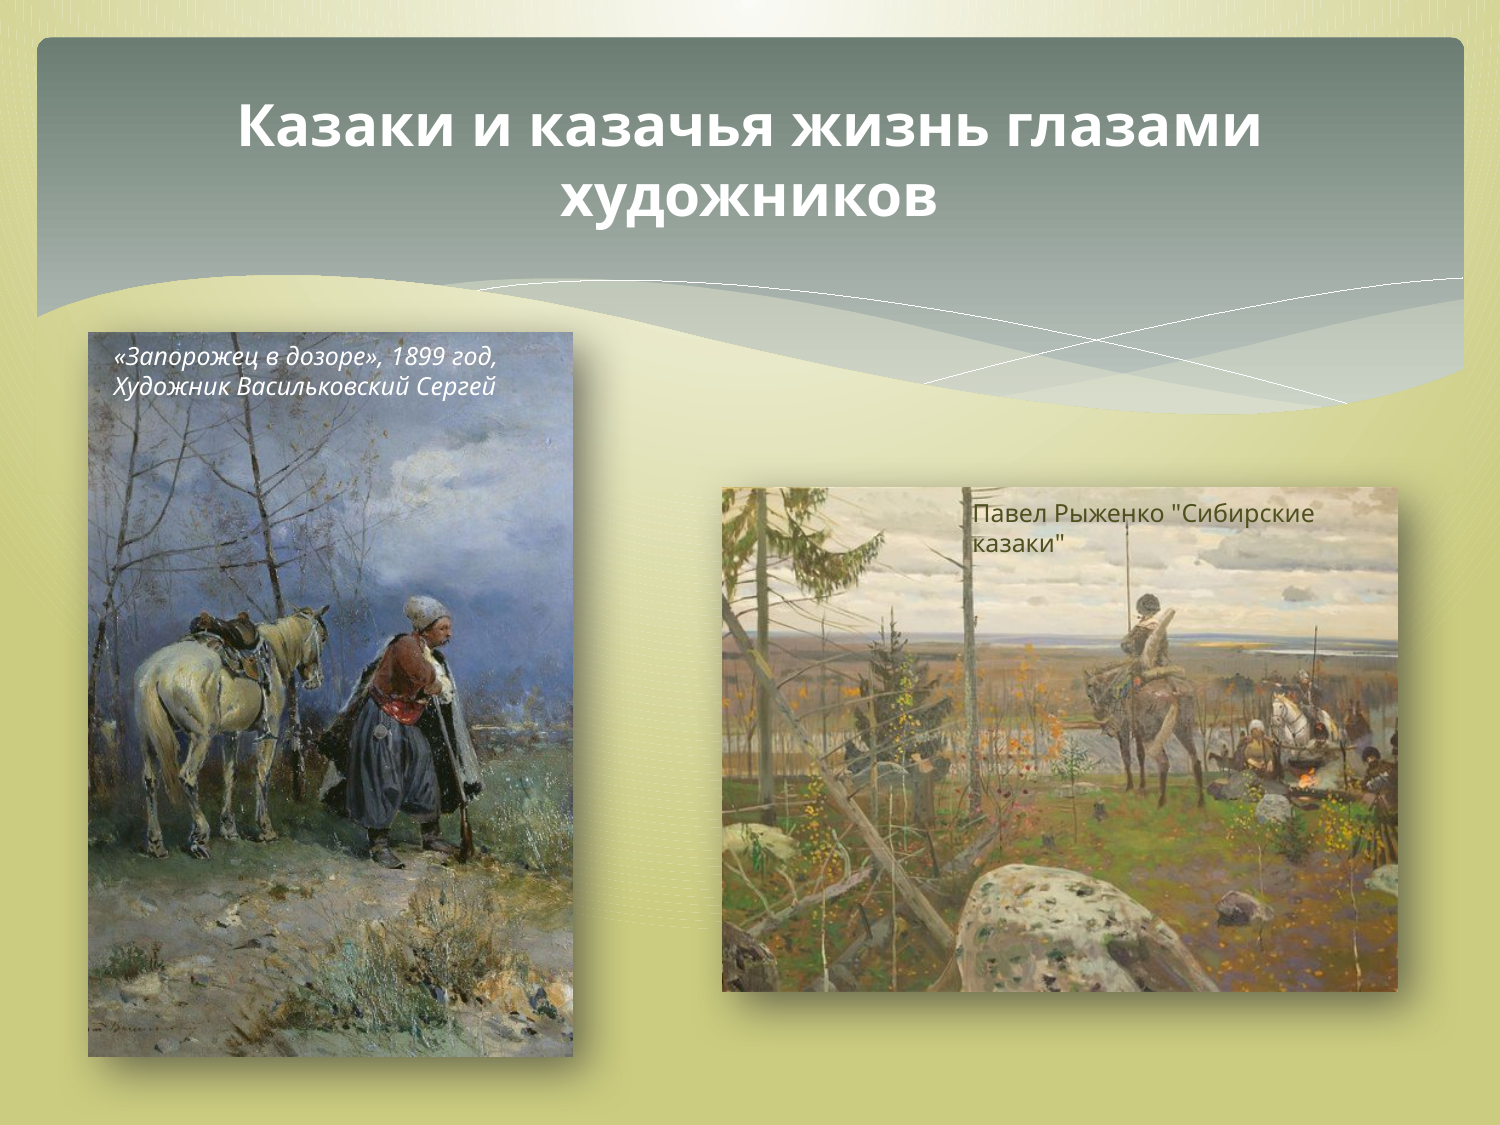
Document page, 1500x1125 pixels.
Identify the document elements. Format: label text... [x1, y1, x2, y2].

picture [88, 331, 574, 1057]
picture [722, 487, 1399, 993]
title Казаки и казачья жизнь глазами художников [75, 55, 1425, 261]
